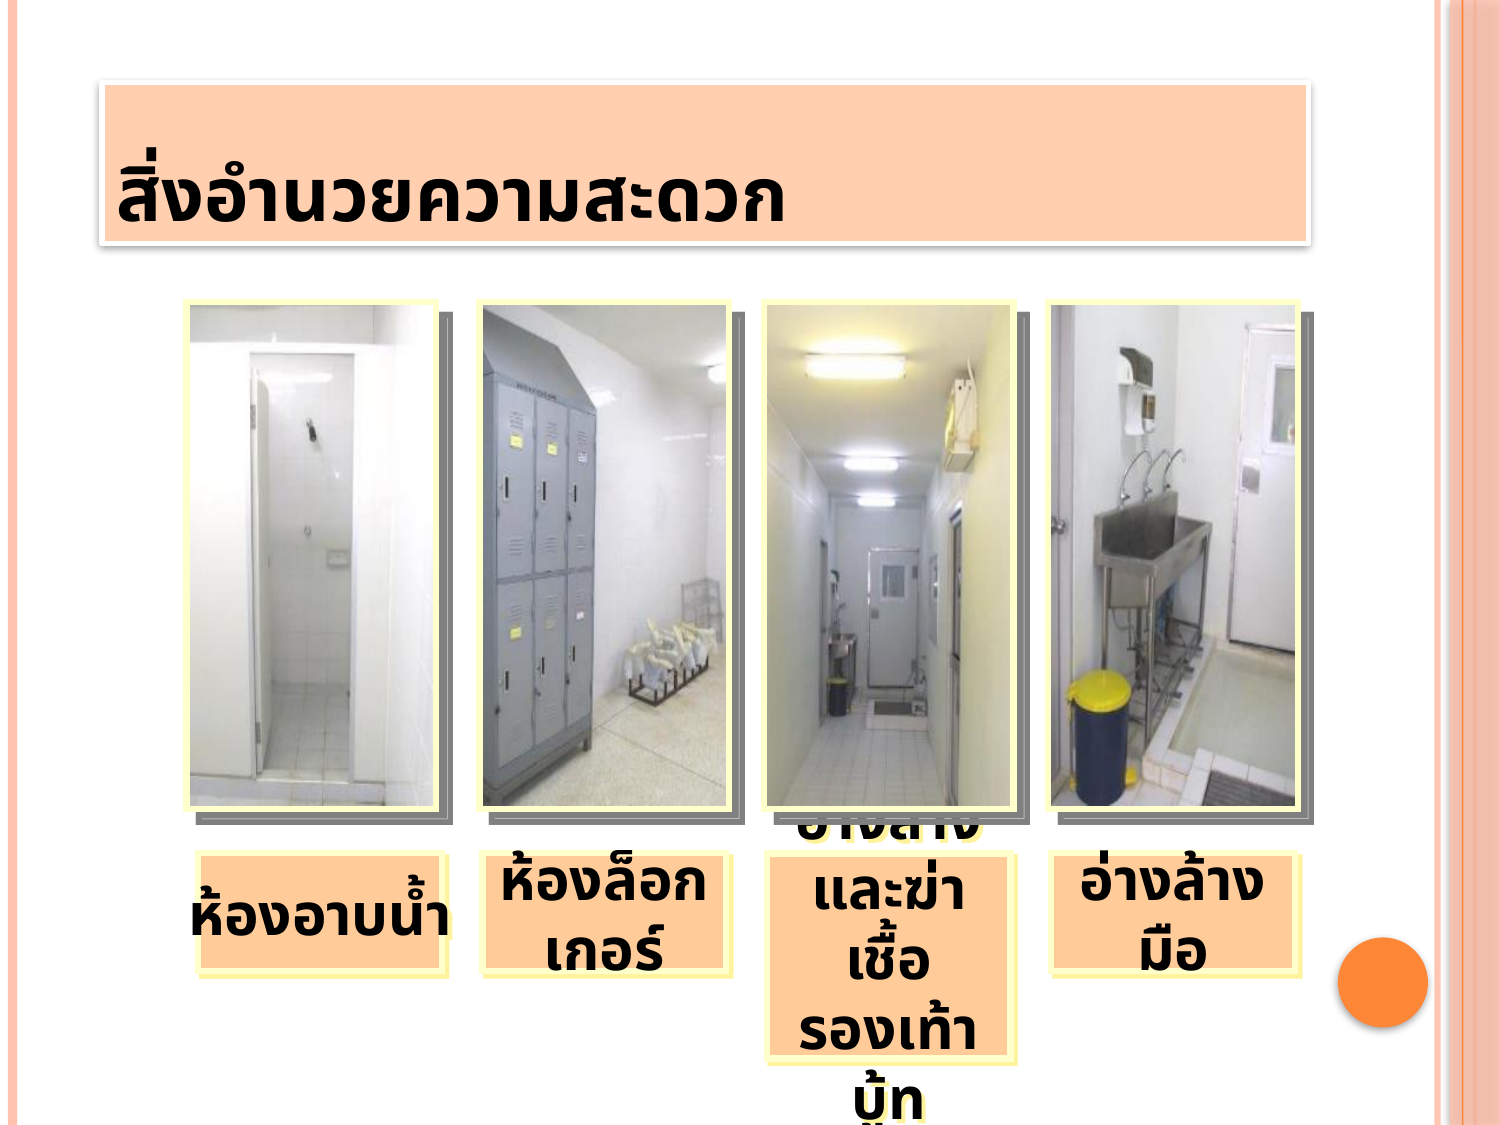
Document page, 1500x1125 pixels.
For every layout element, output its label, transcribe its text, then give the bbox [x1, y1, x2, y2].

text_box ห้องอาบน้ำ [198, 853, 442, 972]
text_box อ่างล้างและฆ่าเชื้อ รองเท้าบู้ท [766, 853, 1011, 1059]
picture [189, 304, 434, 807]
text_box อ่างล้างมือ [1051, 853, 1295, 972]
picture [1050, 304, 1296, 807]
picture [766, 304, 1011, 807]
text_box ห้องล็อกเกอร์ [482, 853, 727, 972]
text_box สิ่งอำนวยความสะดวก [99, 80, 1311, 246]
picture [482, 304, 727, 807]
